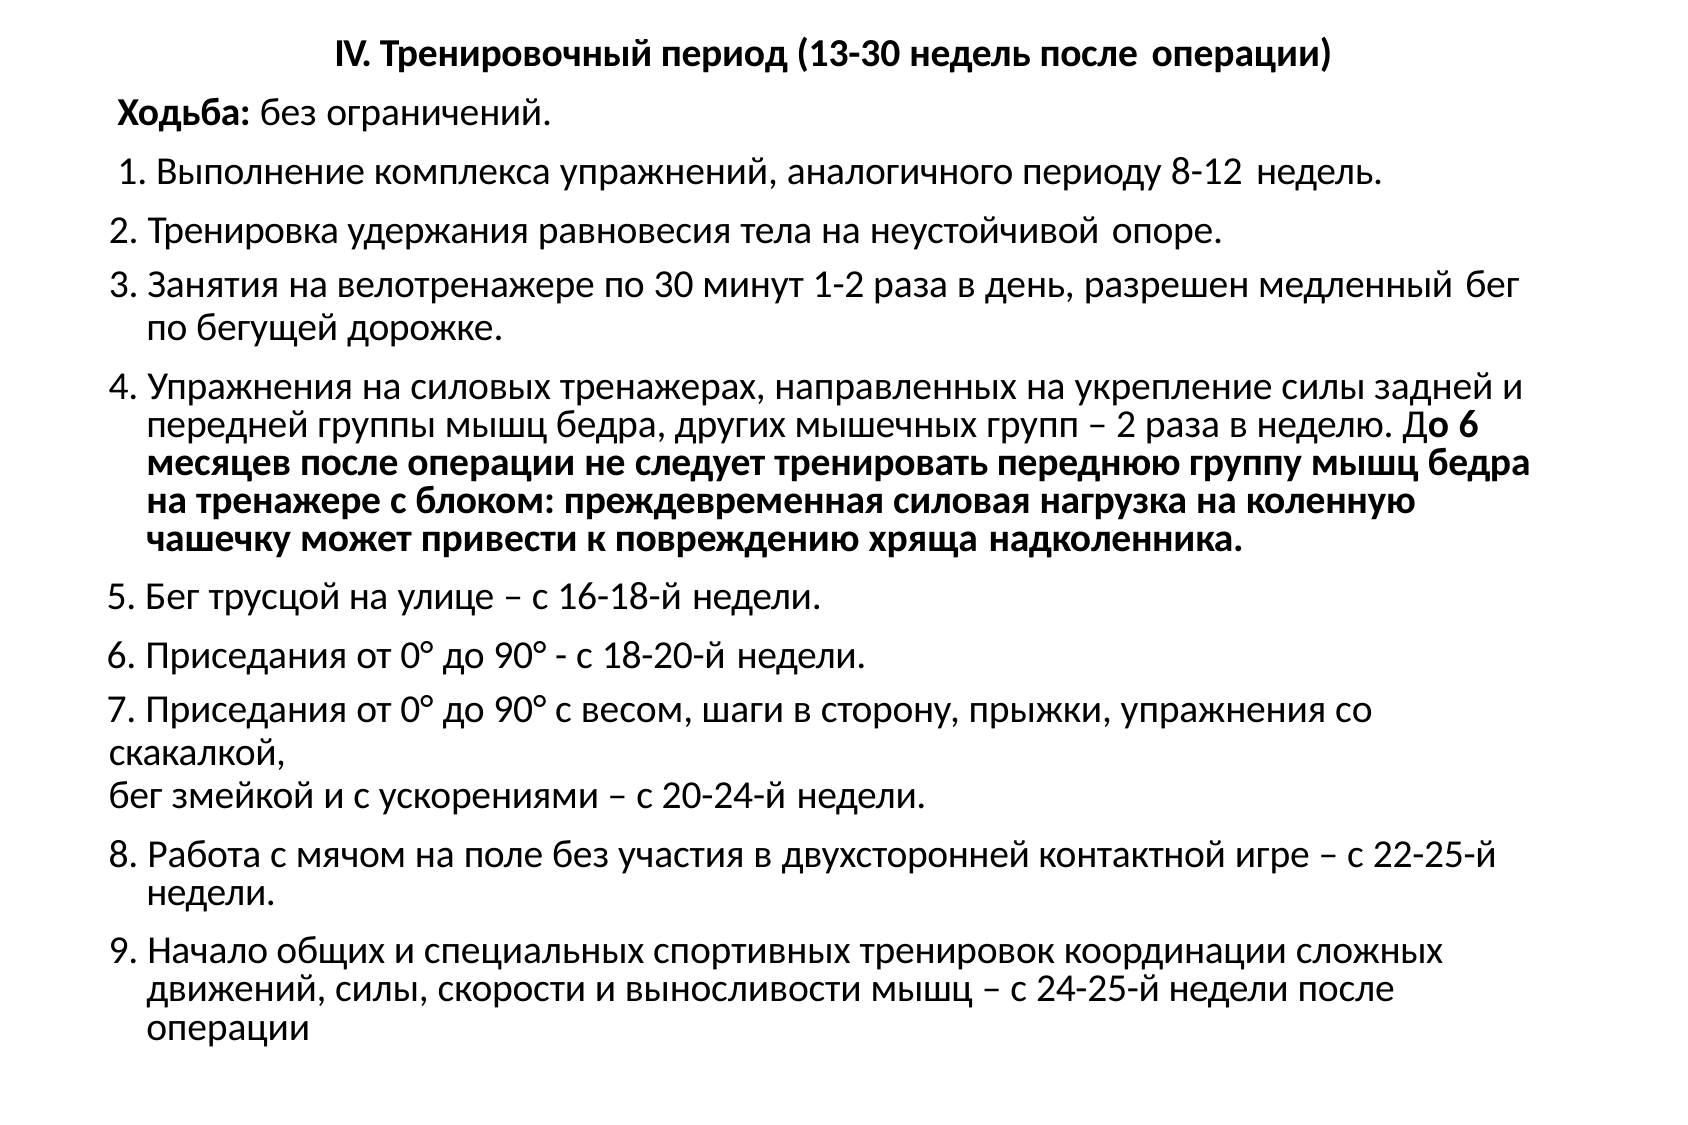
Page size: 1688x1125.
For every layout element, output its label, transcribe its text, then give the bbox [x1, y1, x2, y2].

text_box IV. Тренировочный период (13-30 недель после операции) Ходьба: без ограничений. 1. Выполнение комплекса упражнений, аналогичного периоду 8-12 недель. 2. Тренировка удержания равновесия тела на неустойчивой опоре. 3. Занятия на велотренажере по 30 минут 1-2 раза в день, разрешен медленный бег по бегущей дорожке. 4. Упражнения на силовых тренажерах, направленных на укрепление силы задней и передней группы мышц бедра, других мышечных групп – 2 раза в неделю. До 6 месяцев после операции не следует тренировать переднюю группу мышц бедра на тренажере с блоком: преждевременная силовая нагрузка на коленную чашечку может привести к повреждению хряща надколенника. 5. Бег трусцой на улице – с 16-18-й недели. 6. Приседания от 0° до 90° - с 18-20-й недели. 7. Приседания от 0° до 90° с весом, шаги в сторону, прыжки, упражнения со скакалкой, бег змейкой и с ускорениями – с 20-24-й недели. 8. Работа с мячом на поле без участия в двухсторонней контактной игре – с 22-25-й недели. 9. Начало общих и специальных спортивных тренировок координации сложных движений, силы, скорости и выносливости мышц – с 24-25-й недели после операции [106, 14, 1580, 1048]
